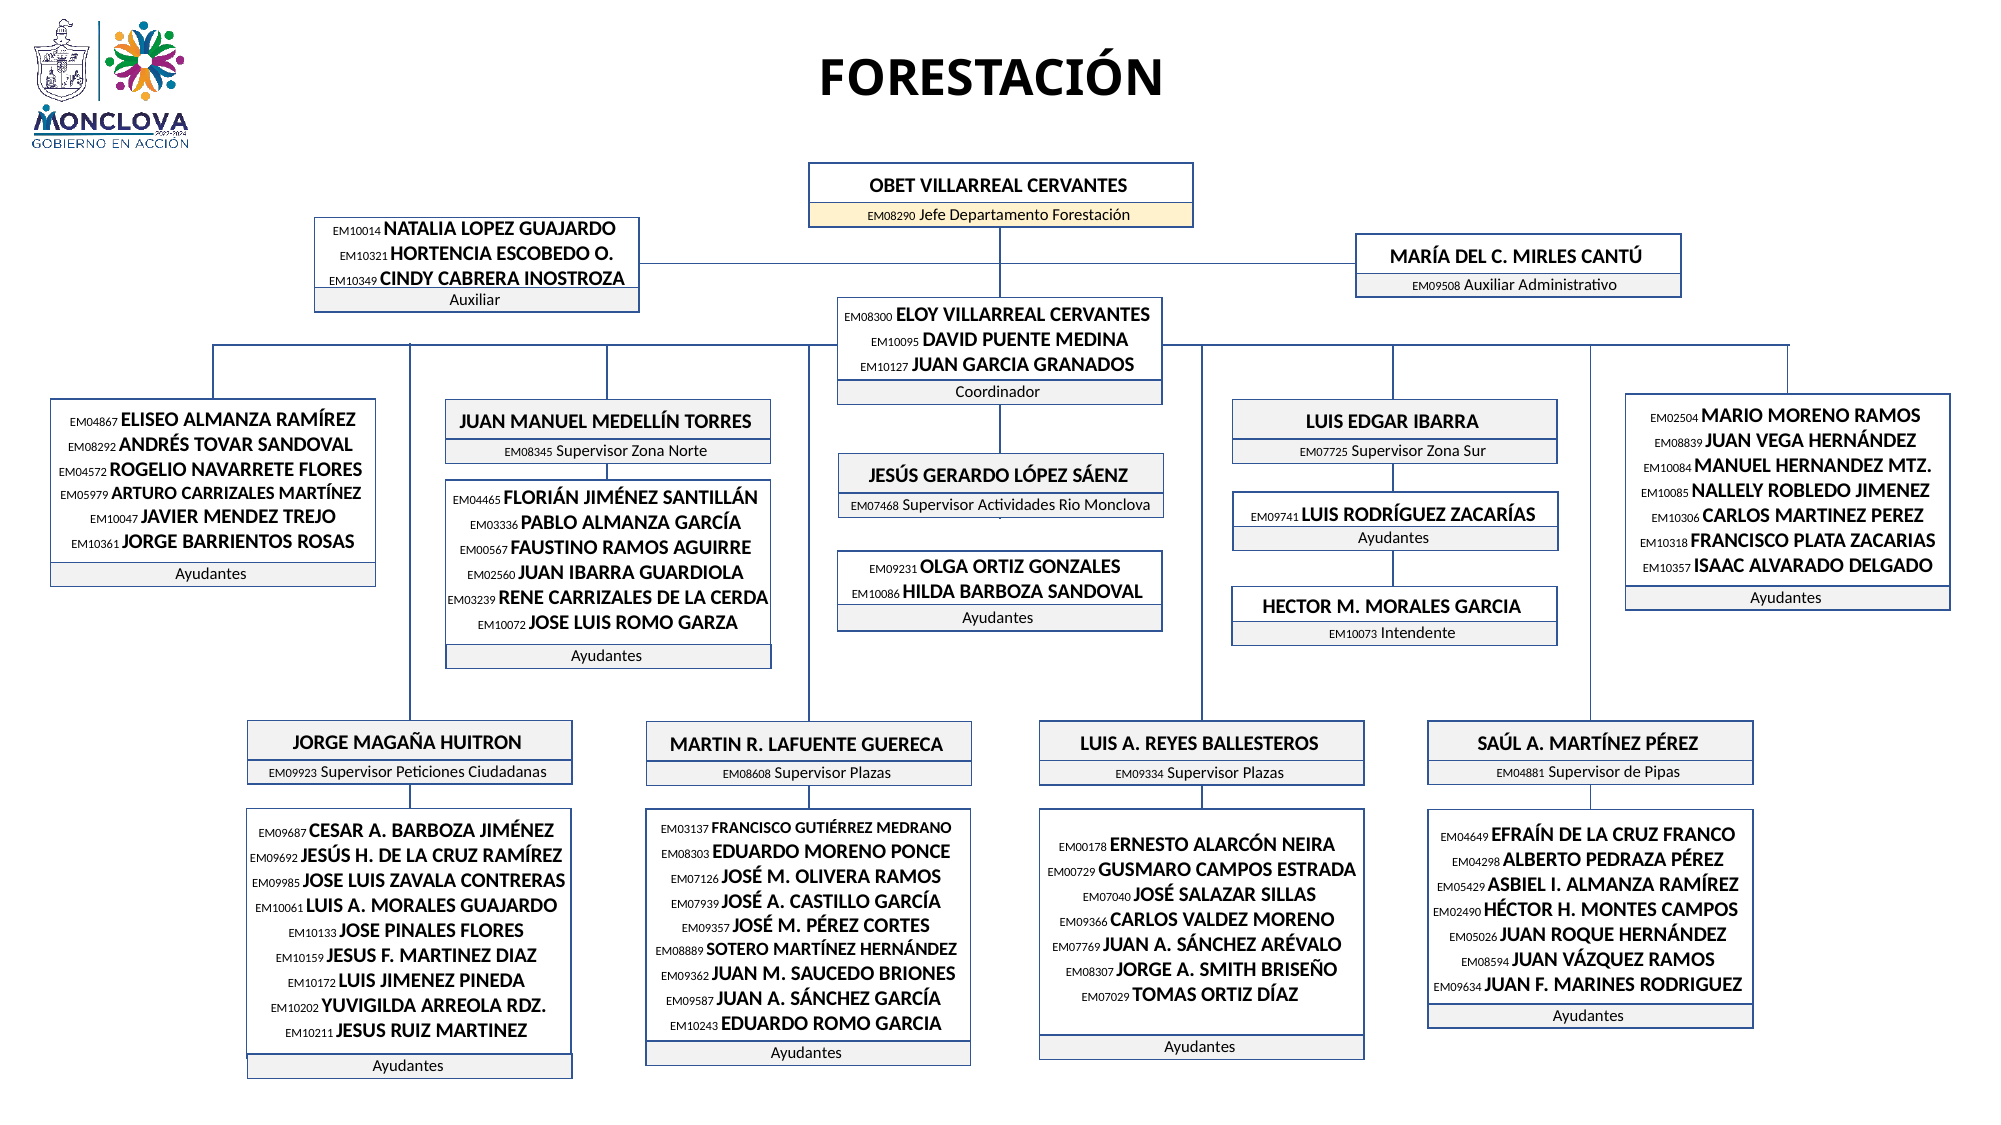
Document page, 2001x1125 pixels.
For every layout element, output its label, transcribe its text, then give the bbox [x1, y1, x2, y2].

text_box FORESTACIÓN [14, 5, 1983, 146]
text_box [838, 453, 1164, 518]
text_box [1233, 491, 1558, 551]
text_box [1232, 399, 1558, 464]
picture [31, 19, 188, 148]
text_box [1356, 234, 1681, 298]
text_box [1039, 809, 1365, 1060]
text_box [808, 163, 1193, 228]
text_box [1427, 720, 1753, 785]
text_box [445, 480, 771, 669]
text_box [1039, 721, 1365, 785]
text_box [1231, 586, 1557, 646]
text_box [646, 721, 972, 786]
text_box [837, 550, 1163, 632]
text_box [645, 809, 971, 1066]
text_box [1427, 809, 1753, 1029]
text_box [246, 808, 573, 1079]
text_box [50, 398, 376, 587]
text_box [1625, 394, 1951, 611]
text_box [314, 217, 640, 312]
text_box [445, 399, 771, 464]
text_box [247, 720, 573, 785]
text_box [837, 297, 1163, 405]
